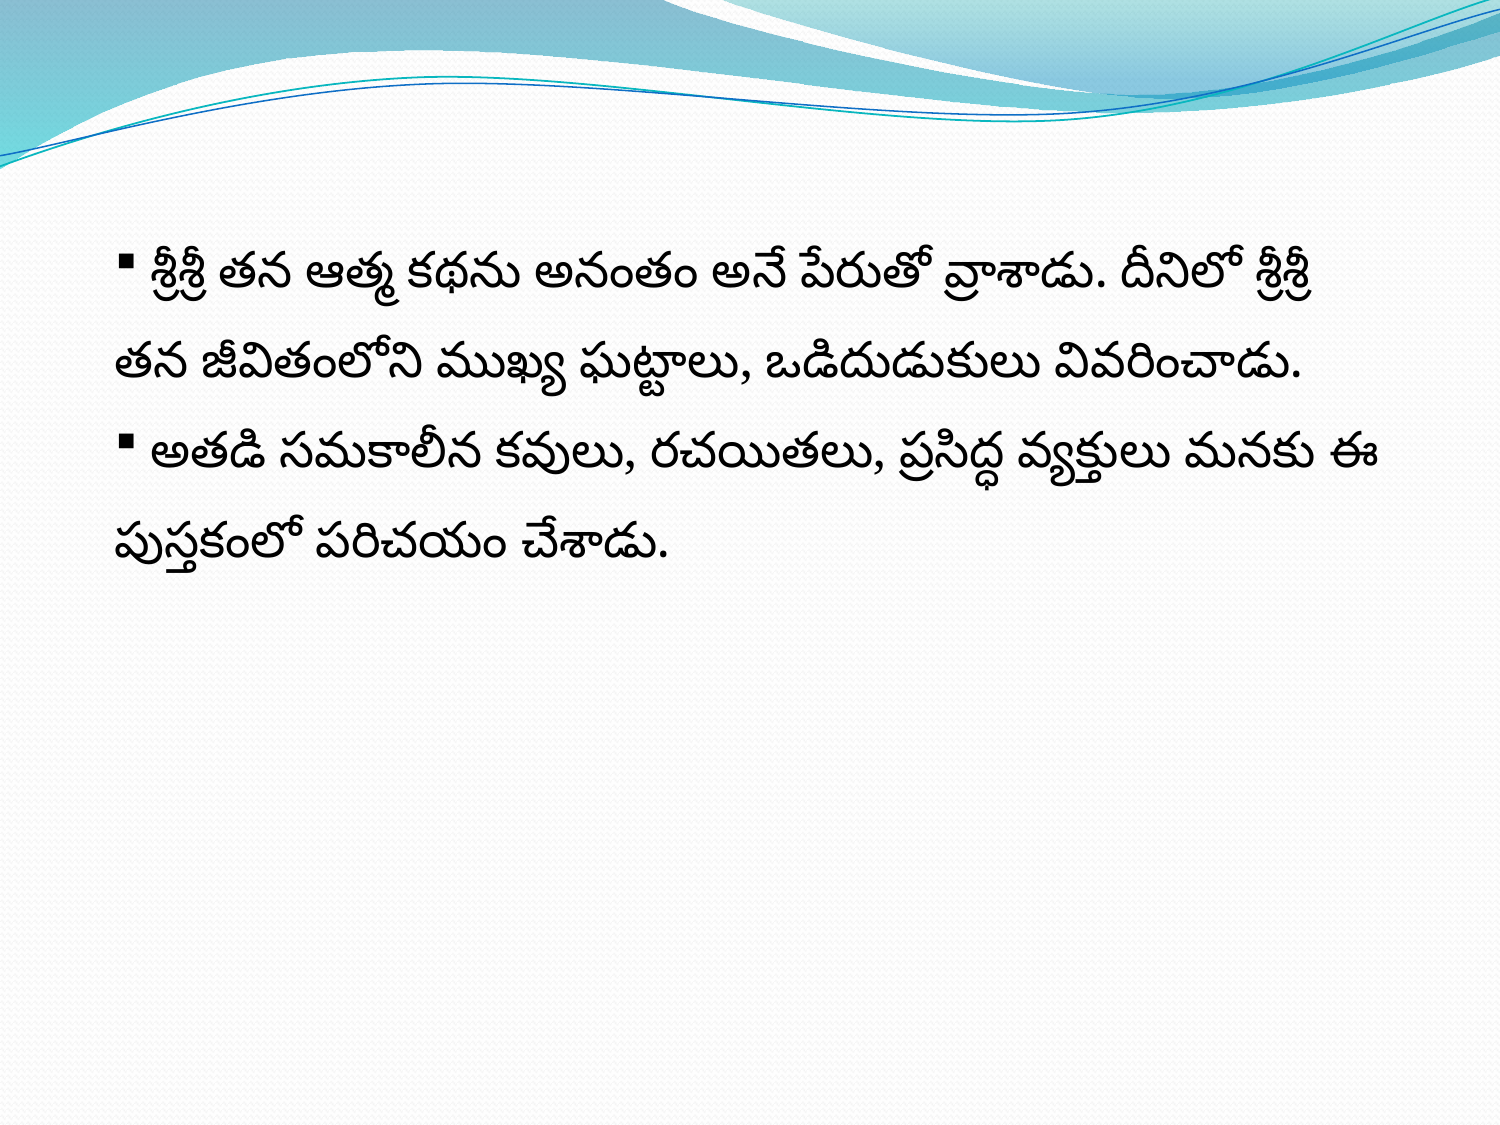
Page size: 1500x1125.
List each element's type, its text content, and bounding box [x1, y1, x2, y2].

text_box శ్రీశ్రీ తన ఆత్మ కథను అనంతం అనే పేరుతో వ్రాశాడు. దీనిలో శ్రీశ్రీ తన జీవితంలోని ముఖ్య ఘట్టాలు, ఒడిదుడుకులు వివరించాడు. అతడి సమకాలీన కవులు, రచయితలు, ప్రసిద్ధ వ్యక్తులు మనకు ఈ పుస్తకంలో పరిచయం చేశాడు. [99, 199, 1400, 575]
